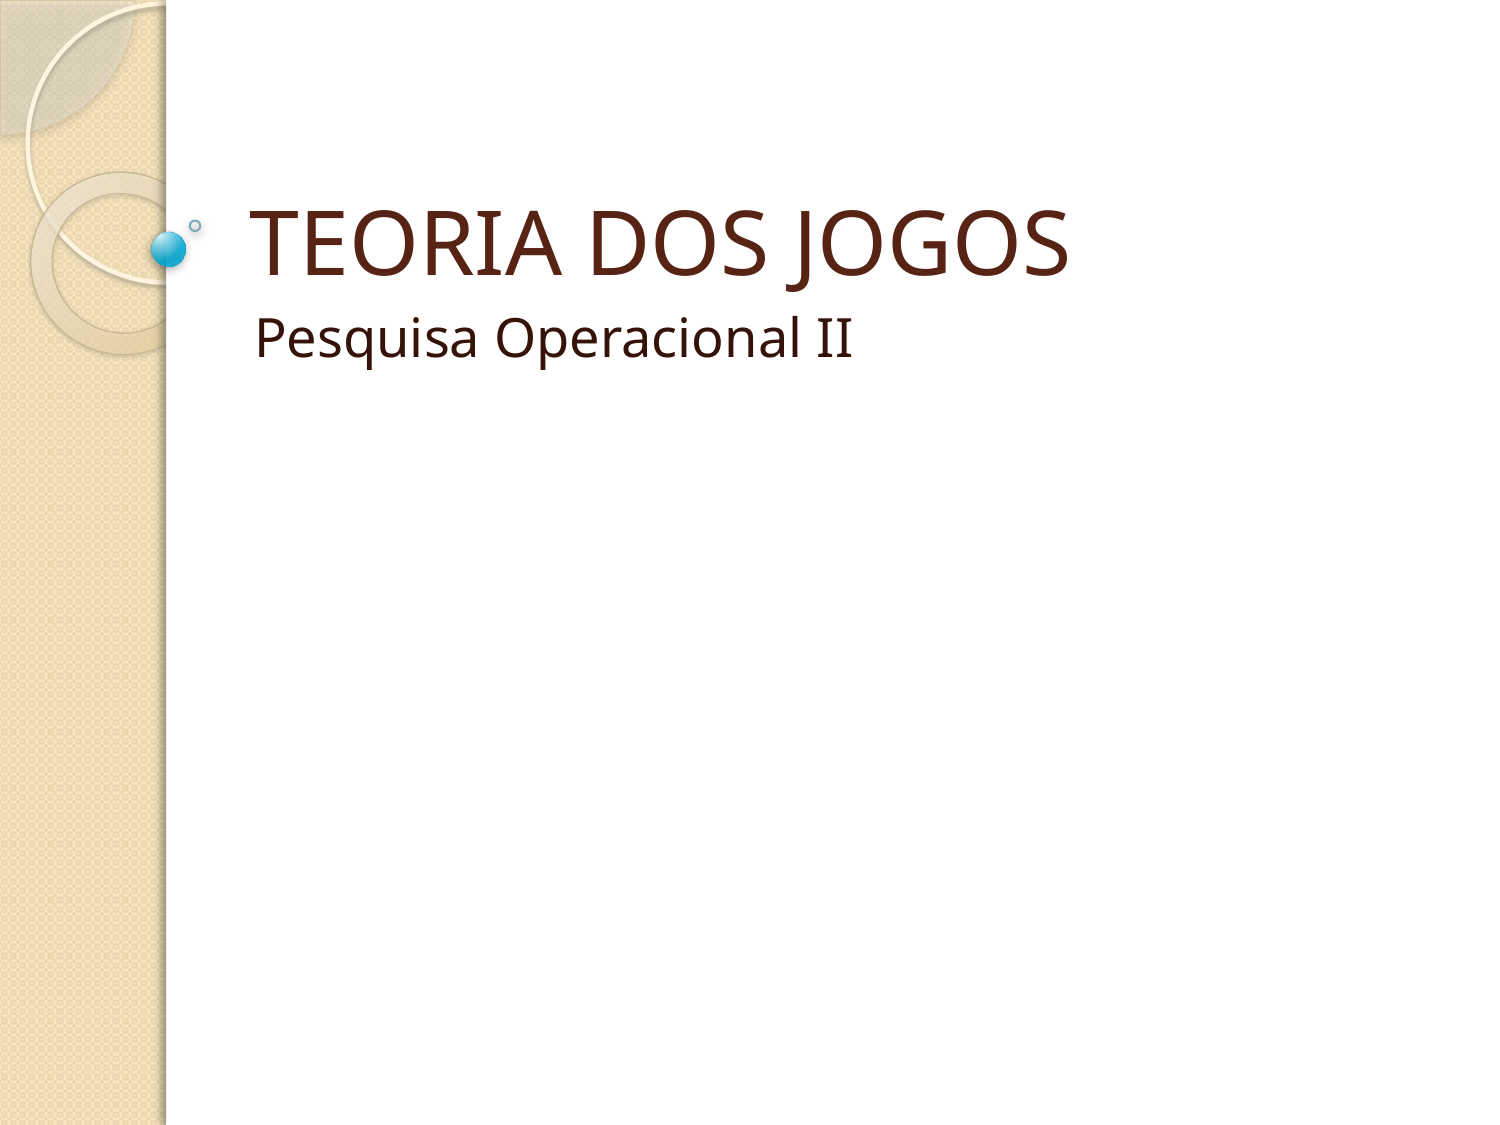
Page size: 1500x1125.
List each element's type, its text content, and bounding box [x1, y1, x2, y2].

title TEORIA DOS JOGOS [234, 59, 1450, 301]
subtitle Pesquisa Operacional II [234, 303, 1450, 591]
